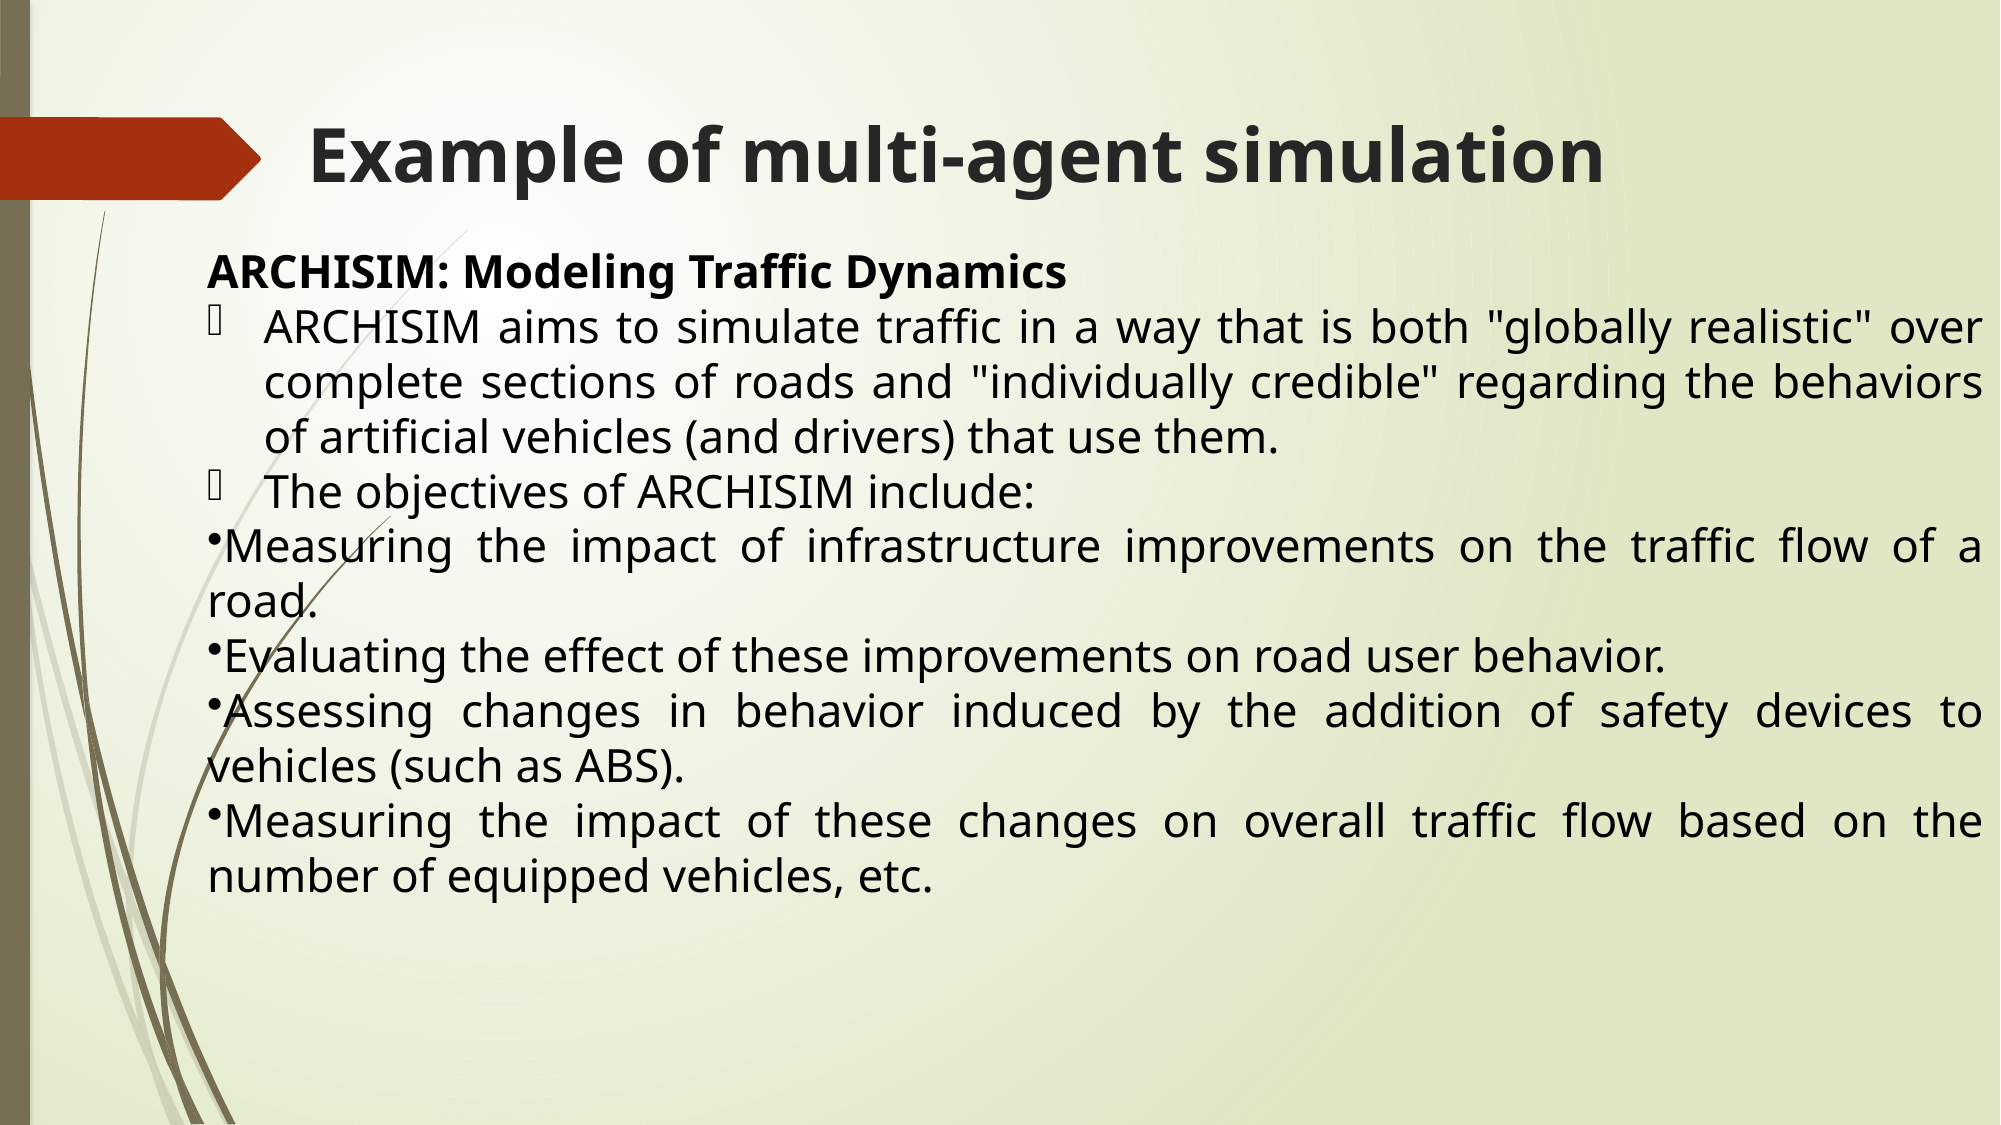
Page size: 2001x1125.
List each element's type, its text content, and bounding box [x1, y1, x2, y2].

title Example of multi-agent simulation [292, 99, 2000, 213]
list ARCHISIM: Modeling Traffic Dynamics ARCHISIM aims to simulate traffic in a way that is both "globally realistic" over complete sections of roads and "individually credible" regarding the behaviors of artificial vehicles (and drivers) that use them. The objectives of ARCHISIM include: Measuring the impact of infrastructure improvements on the traffic flow of a road. Evaluating the effect of these improvements on road user behavior. Assessing changes in behavior induced by the addition of safety devices to vehicles (such as ABS). Measuring the impact of these changes on overall traffic flow based on the number of equipped vehicles, etc. [192, 235, 2000, 1085]
